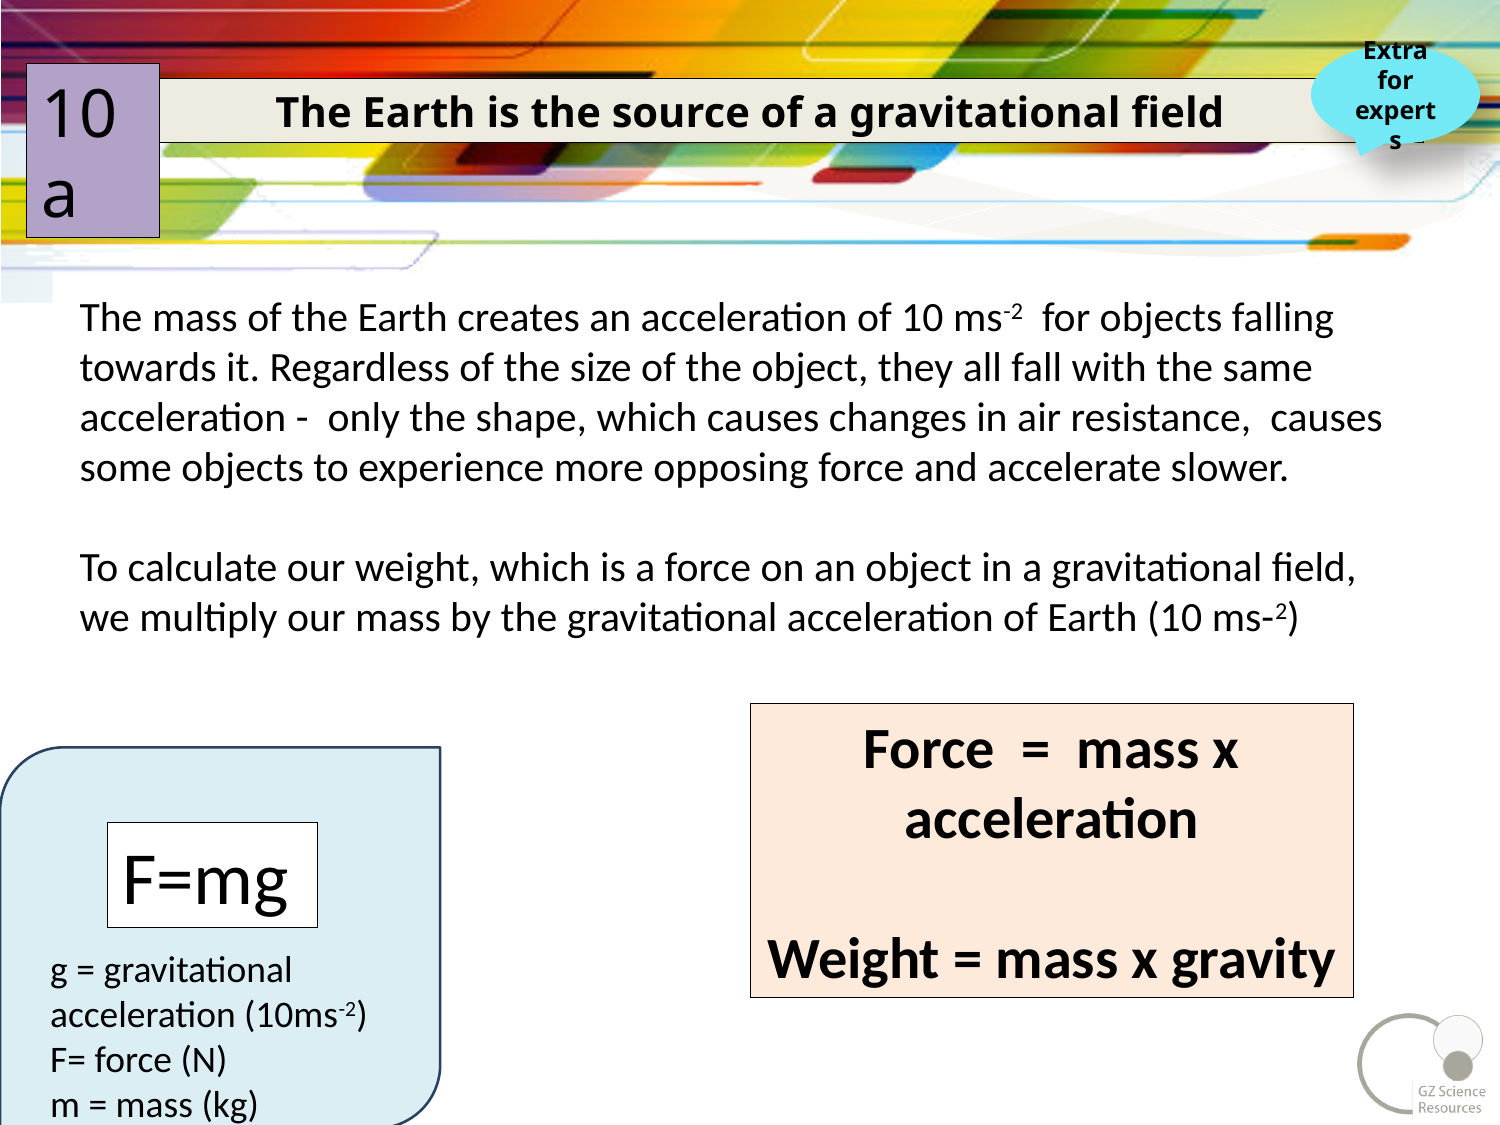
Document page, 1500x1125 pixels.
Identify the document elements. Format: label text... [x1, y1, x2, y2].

text_box The mass of the Earth creates an acceleration of 10 ms-2 for objects falling towards it. Regardless of the size of the object, they all fall with the same acceleration - only the shape, which causes changes in air resistance, causes some objects to experience more opposing force and accelerate slower. To calculate our weight, which is a force on an object in a gravitational field, we multiply our mass by the gravitational acceleration of Earth (10 ms-2) [64, 312, 1424, 648]
picture [1357, 1013, 1490, 1125]
picture [0, 0, 1500, 303]
text_box g = gravitational acceleration (10ms-2) F= force (N) m = mass (kg) [35, 937, 405, 1125]
text_box Force = mass x acceleration Weight = mass x gravity [750, 703, 1354, 998]
text_box [0, 746, 442, 1125]
text_box F=mg [107, 822, 318, 928]
